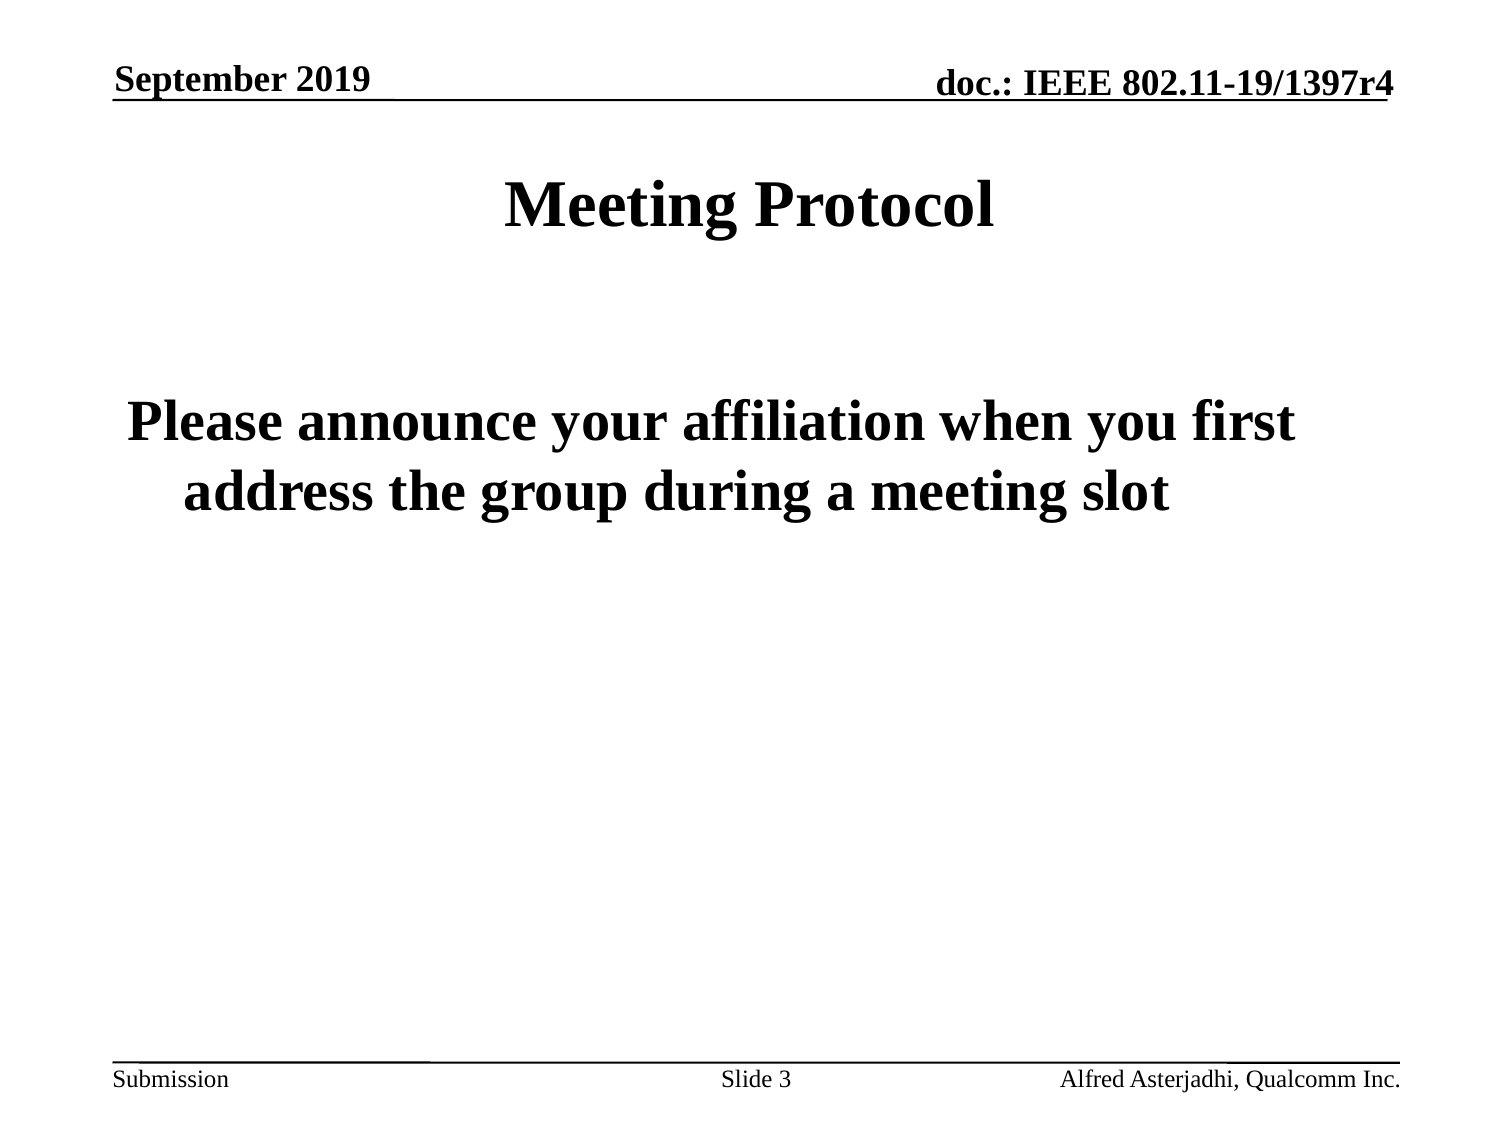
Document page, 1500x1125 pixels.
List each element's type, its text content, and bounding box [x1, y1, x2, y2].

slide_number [114, 54, 423, 100]
footer Alfred Asterjadhi, Qualcomm Inc. [878, 1061, 1402, 1093]
title Meeting Protocol [112, 112, 1388, 288]
slide_number Slide 3 [712, 1061, 800, 1123]
list Please announce your affiliation when you first address the group during a meeting slot [112, 374, 1388, 513]
